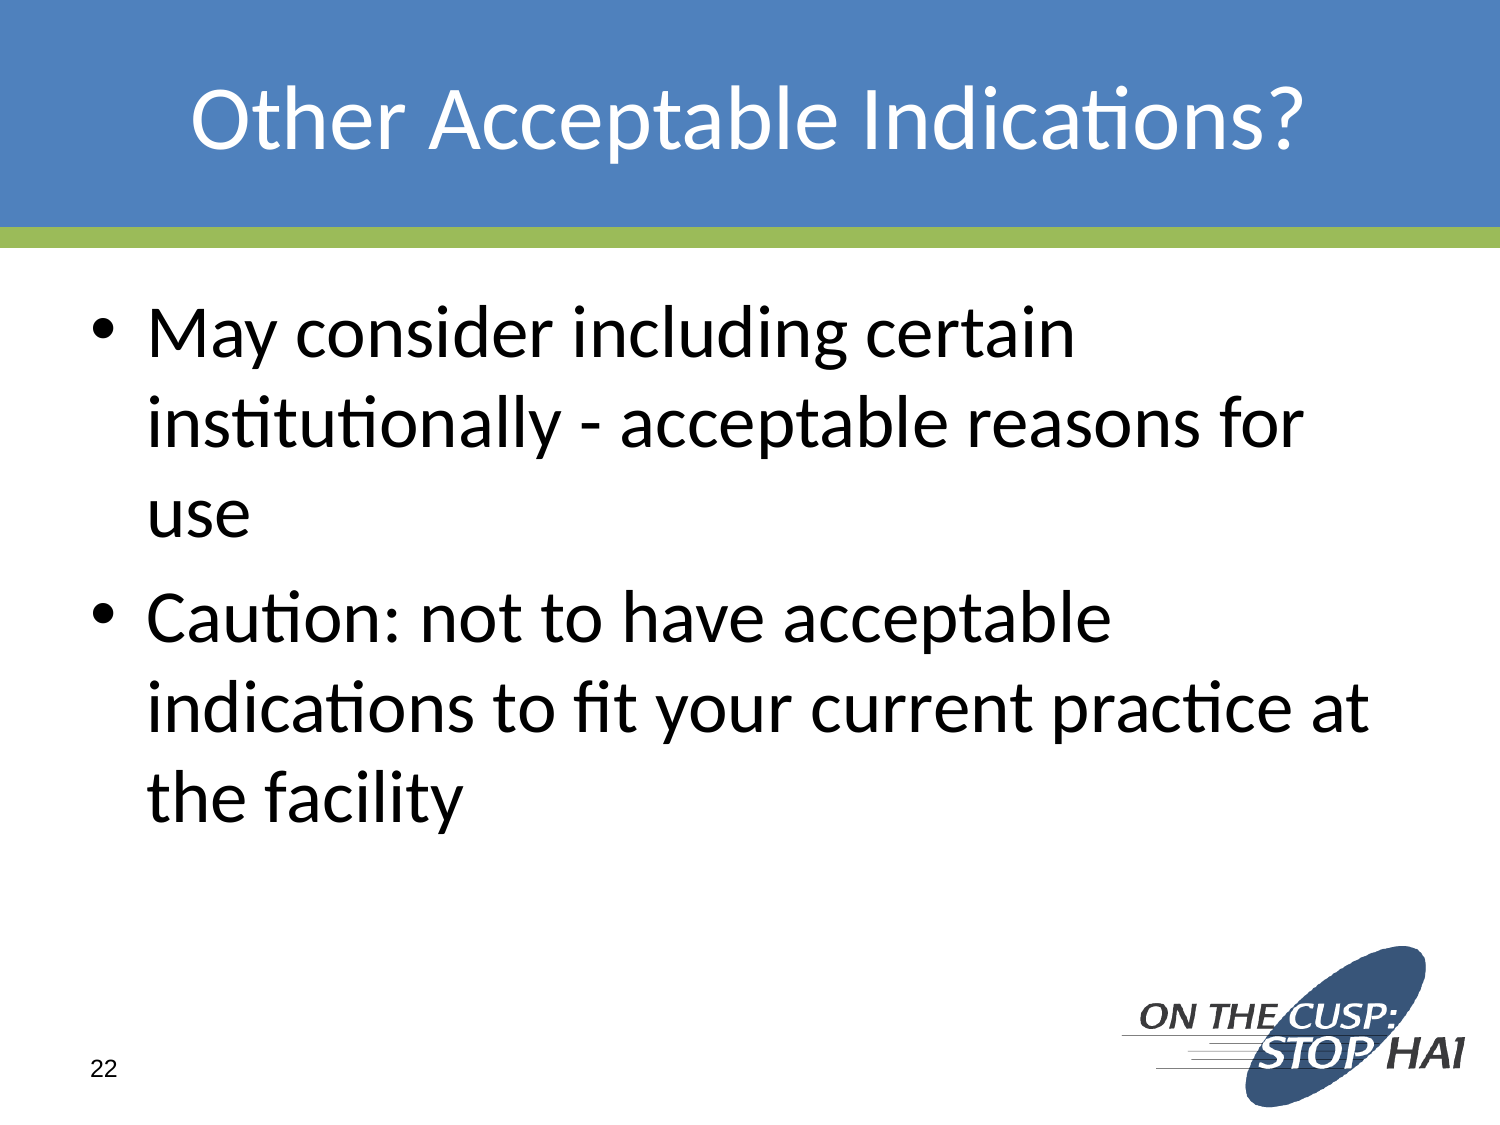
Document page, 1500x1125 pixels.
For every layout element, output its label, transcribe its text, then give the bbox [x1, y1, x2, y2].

title Other Acceptable Indications? [0, 0, 1500, 225]
picture [1098, 929, 1500, 1125]
list May consider including certain institutionally - acceptable reasons for use Caution: not to have acceptable indications to fit your current practice at the facility [75, 275, 1413, 950]
slide_number 22 [75, 1037, 425, 1098]
